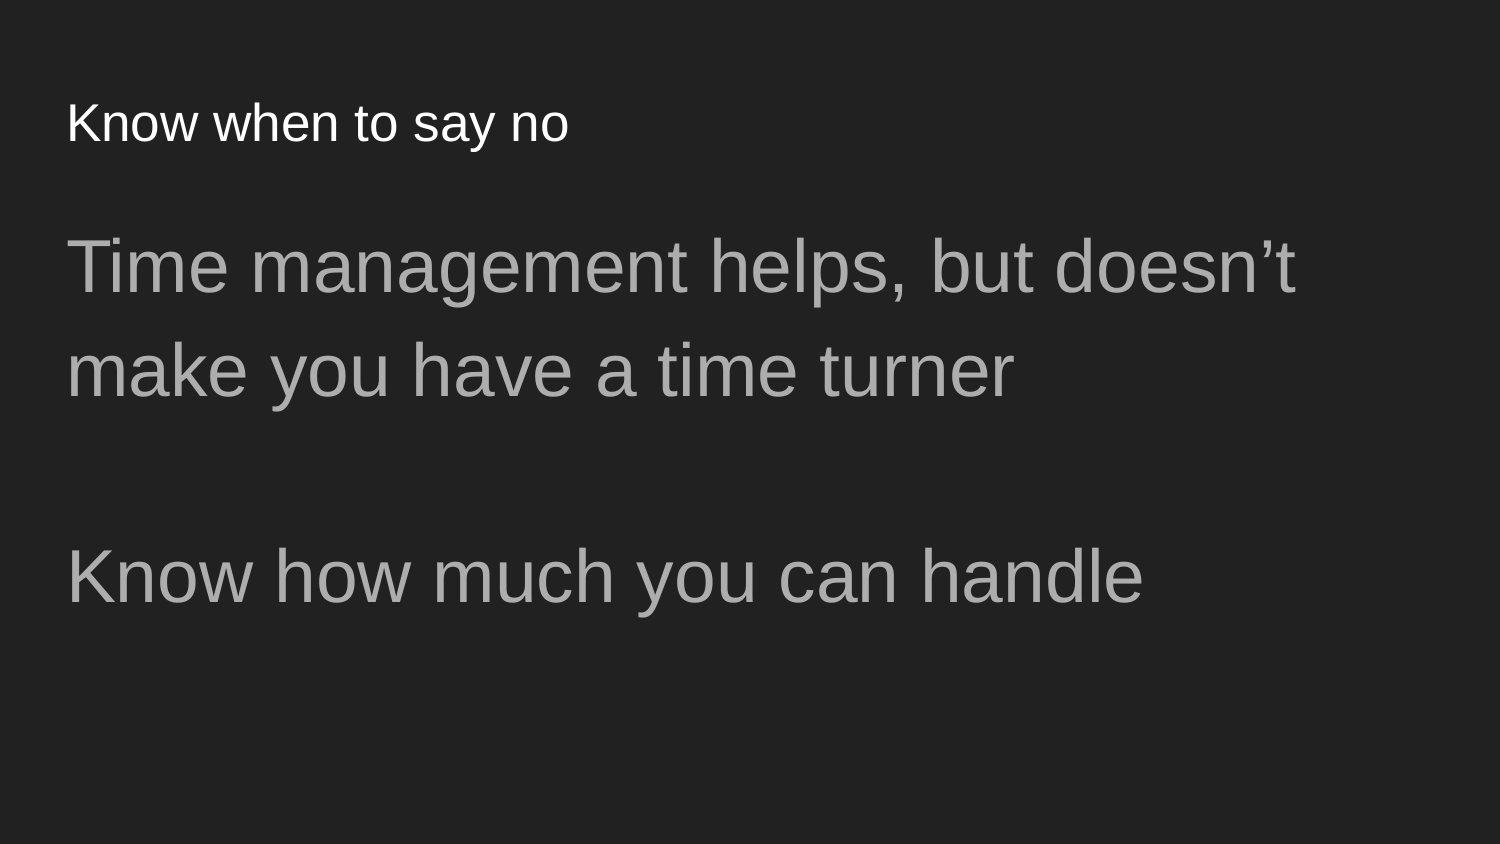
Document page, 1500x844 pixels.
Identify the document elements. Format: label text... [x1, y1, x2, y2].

list Time management helps, but doesn’t make you have a time turner Know how much you can handle [51, 189, 1449, 750]
title Know when to say no [51, 72, 1449, 167]
